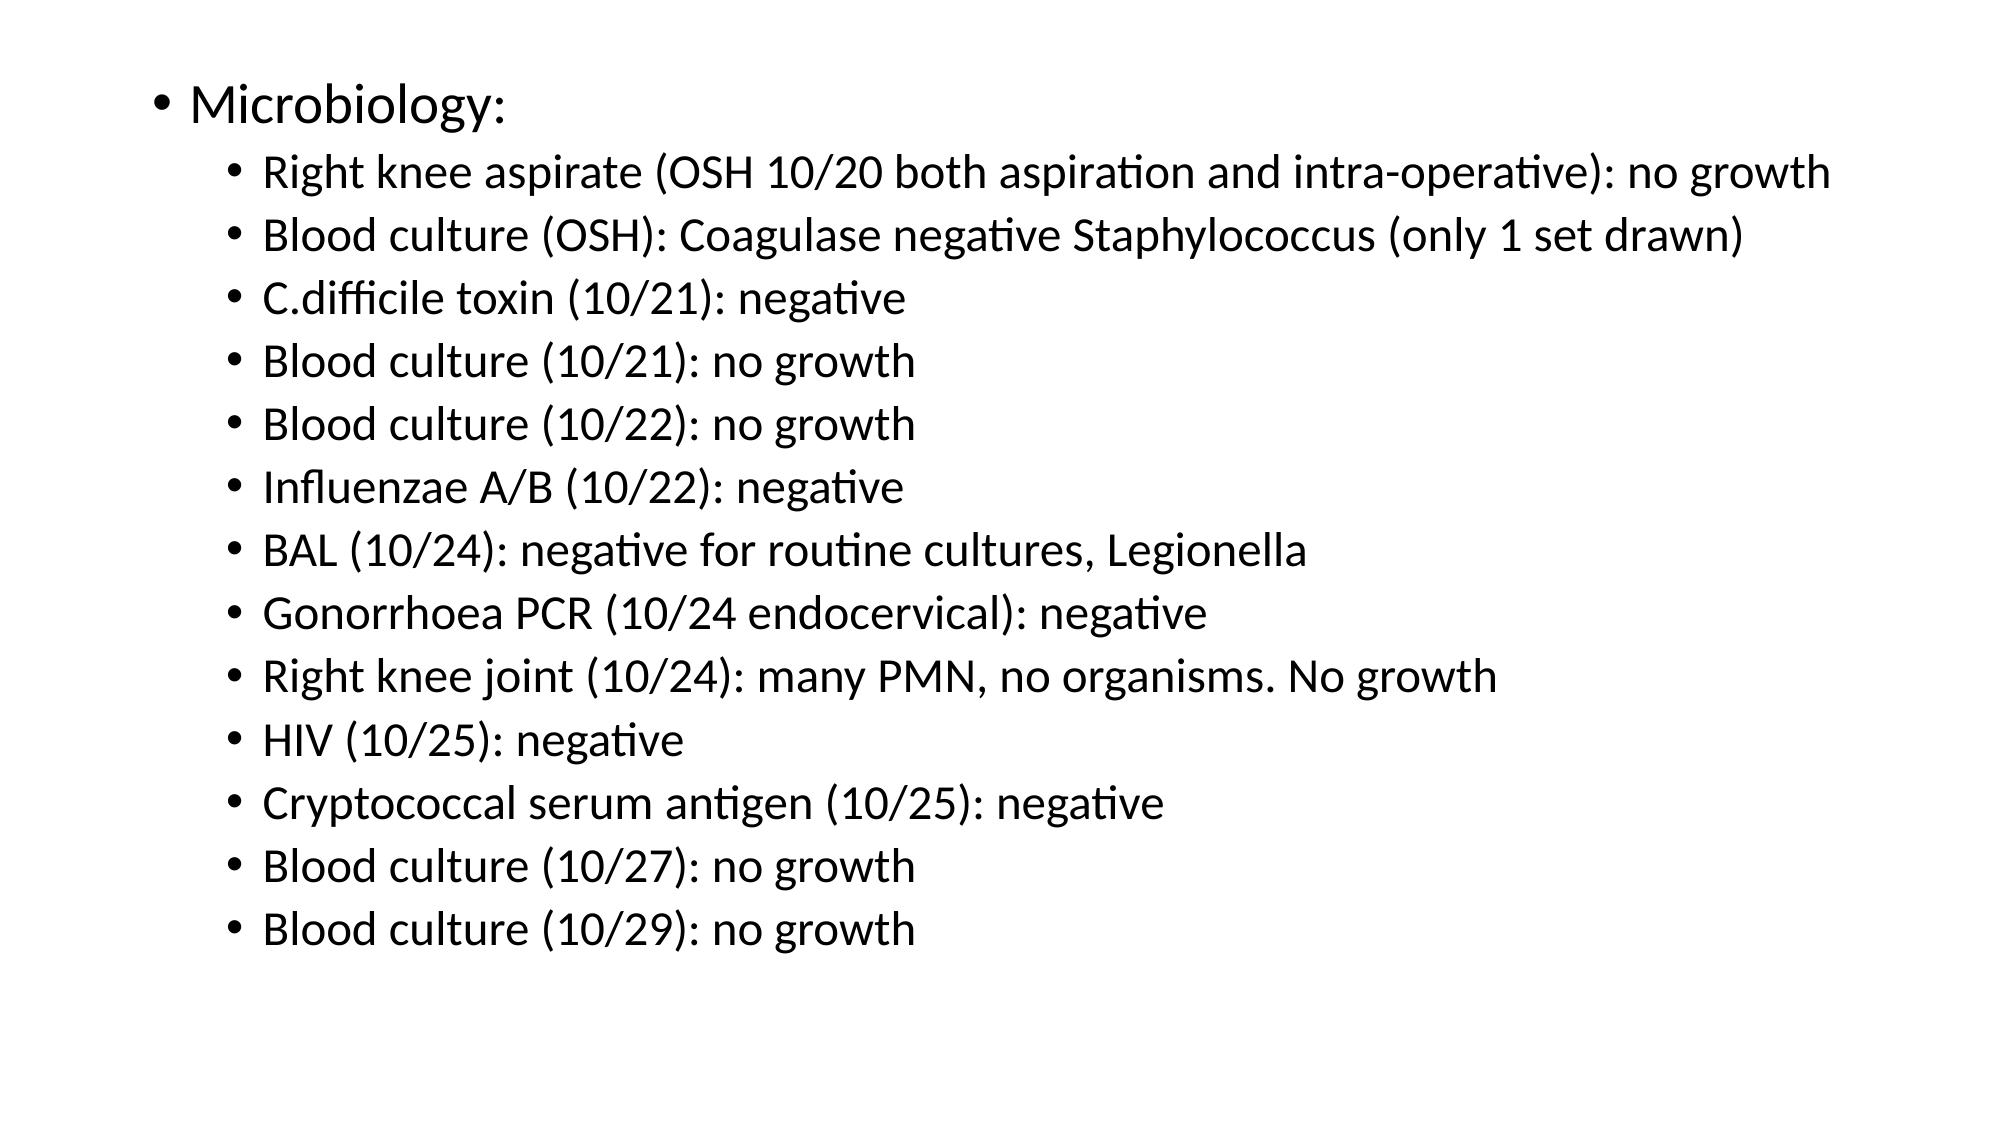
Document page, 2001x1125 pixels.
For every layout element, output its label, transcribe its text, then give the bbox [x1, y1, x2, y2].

list Microbiology: Right knee aspirate (OSH 10/20 both aspiration and intra-operative): no growth Blood culture (OSH): Coagulase negative Staphylococcus (only 1 set drawn) C.difficile toxin (10/21): negative Blood culture (10/21): no growth Blood culture (10/22): no growth Influenzae A/B (10/22): negative BAL (10/24): negative for routine cultures, Legionella Gonorrhoea PCR (10/24 endocervical): negative Right knee joint (10/24): many PMN, no organisms. No growth HIV (10/25): negative Cryptococcal serum antigen (10/25): negative Blood culture (10/27): no growth Blood culture (10/29): no growth [137, 66, 1863, 1014]
